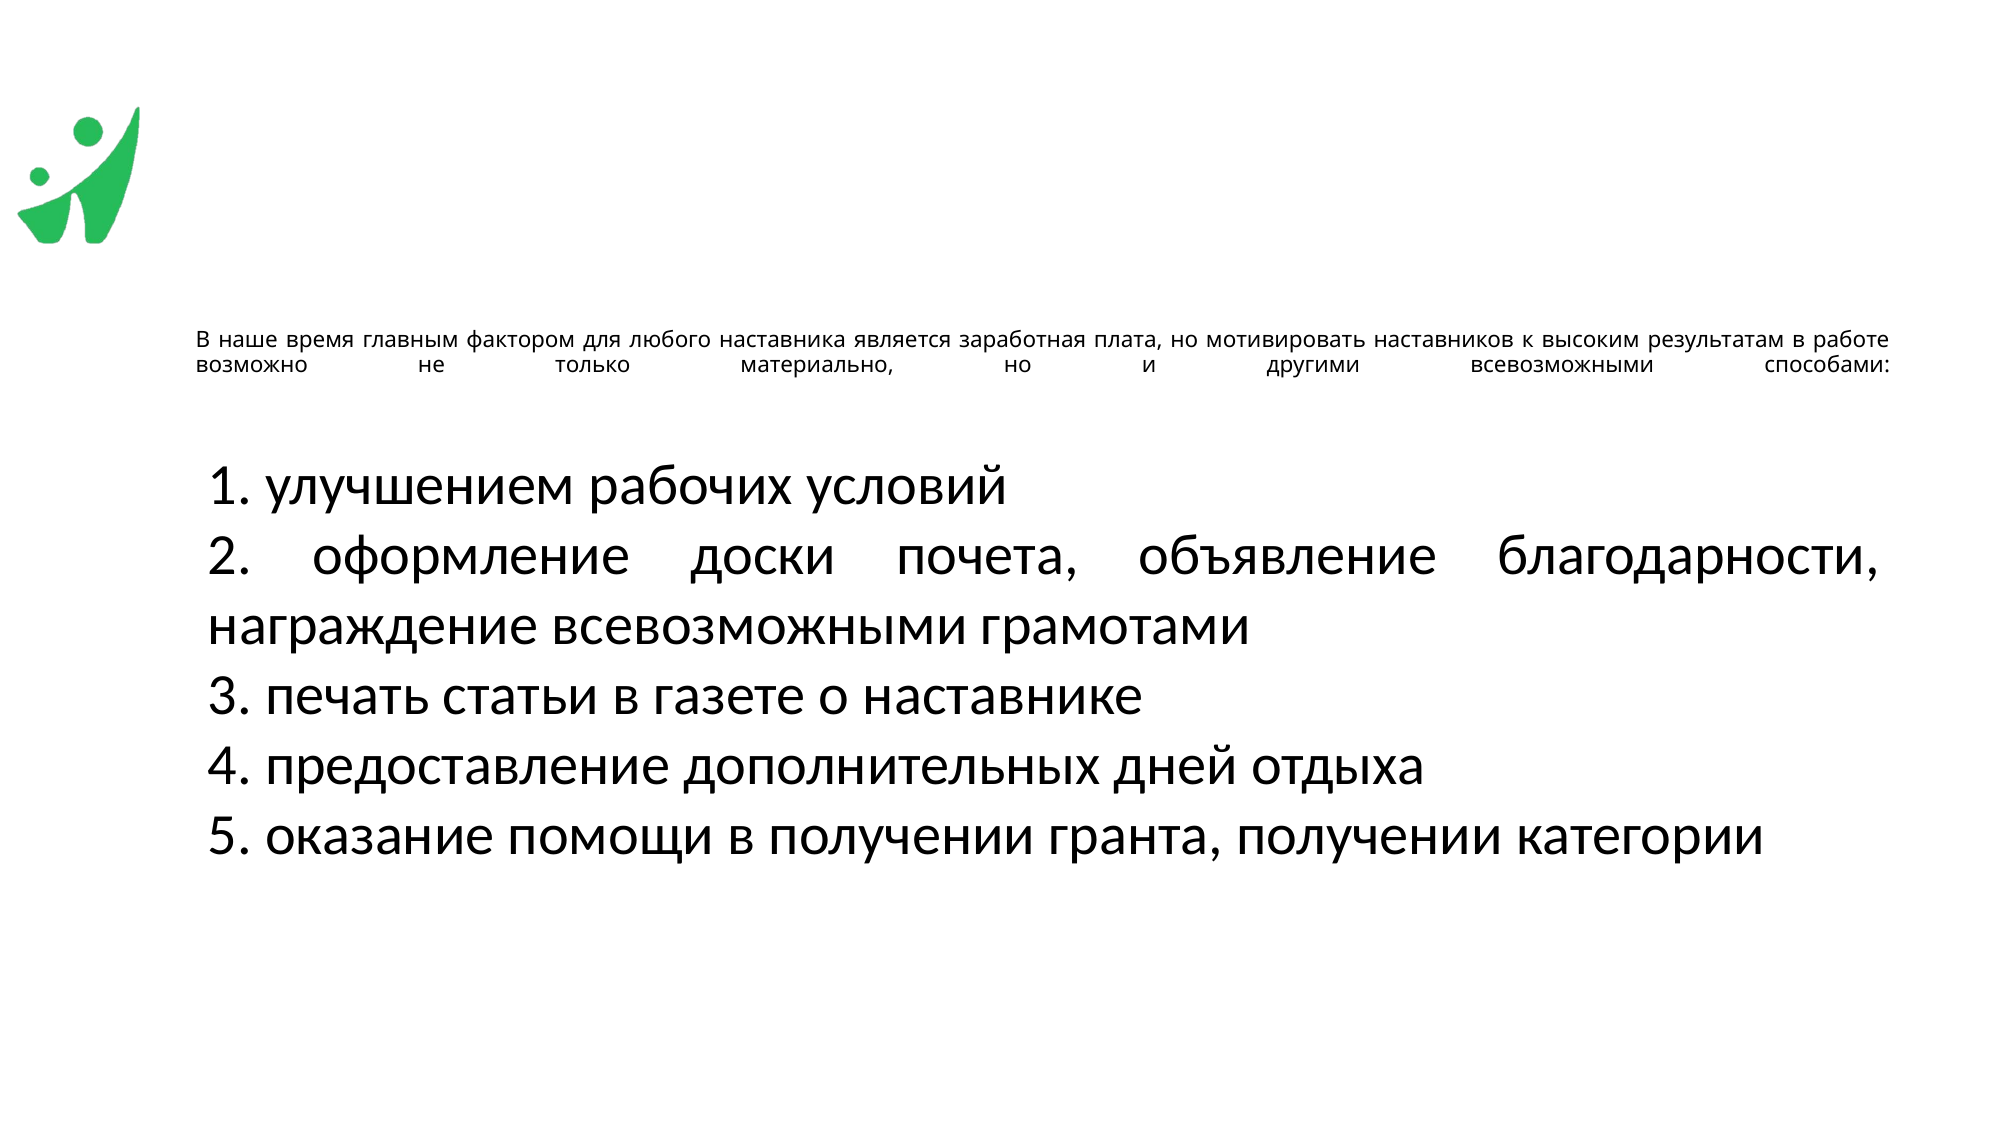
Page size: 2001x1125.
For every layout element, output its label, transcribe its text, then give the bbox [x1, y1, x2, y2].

title В наше время главным фактором для любого наставника является заработная плата, но мотивировать наставников к высоким результатам в работе возможно не только материально, но и другими всевозможными способами: [180, 293, 1906, 512]
text_box 1. улучшением рабочих условий 2. оформление доски почета, объявление благодарности, награждение всевозможными грамотами 3. печать статьи в газете о наставнике 4. предоставление дополнительных дней отдыха 5. оказание помощи в получении гранта, получении категории [193, 438, 1896, 944]
picture [0, 92, 322, 285]
